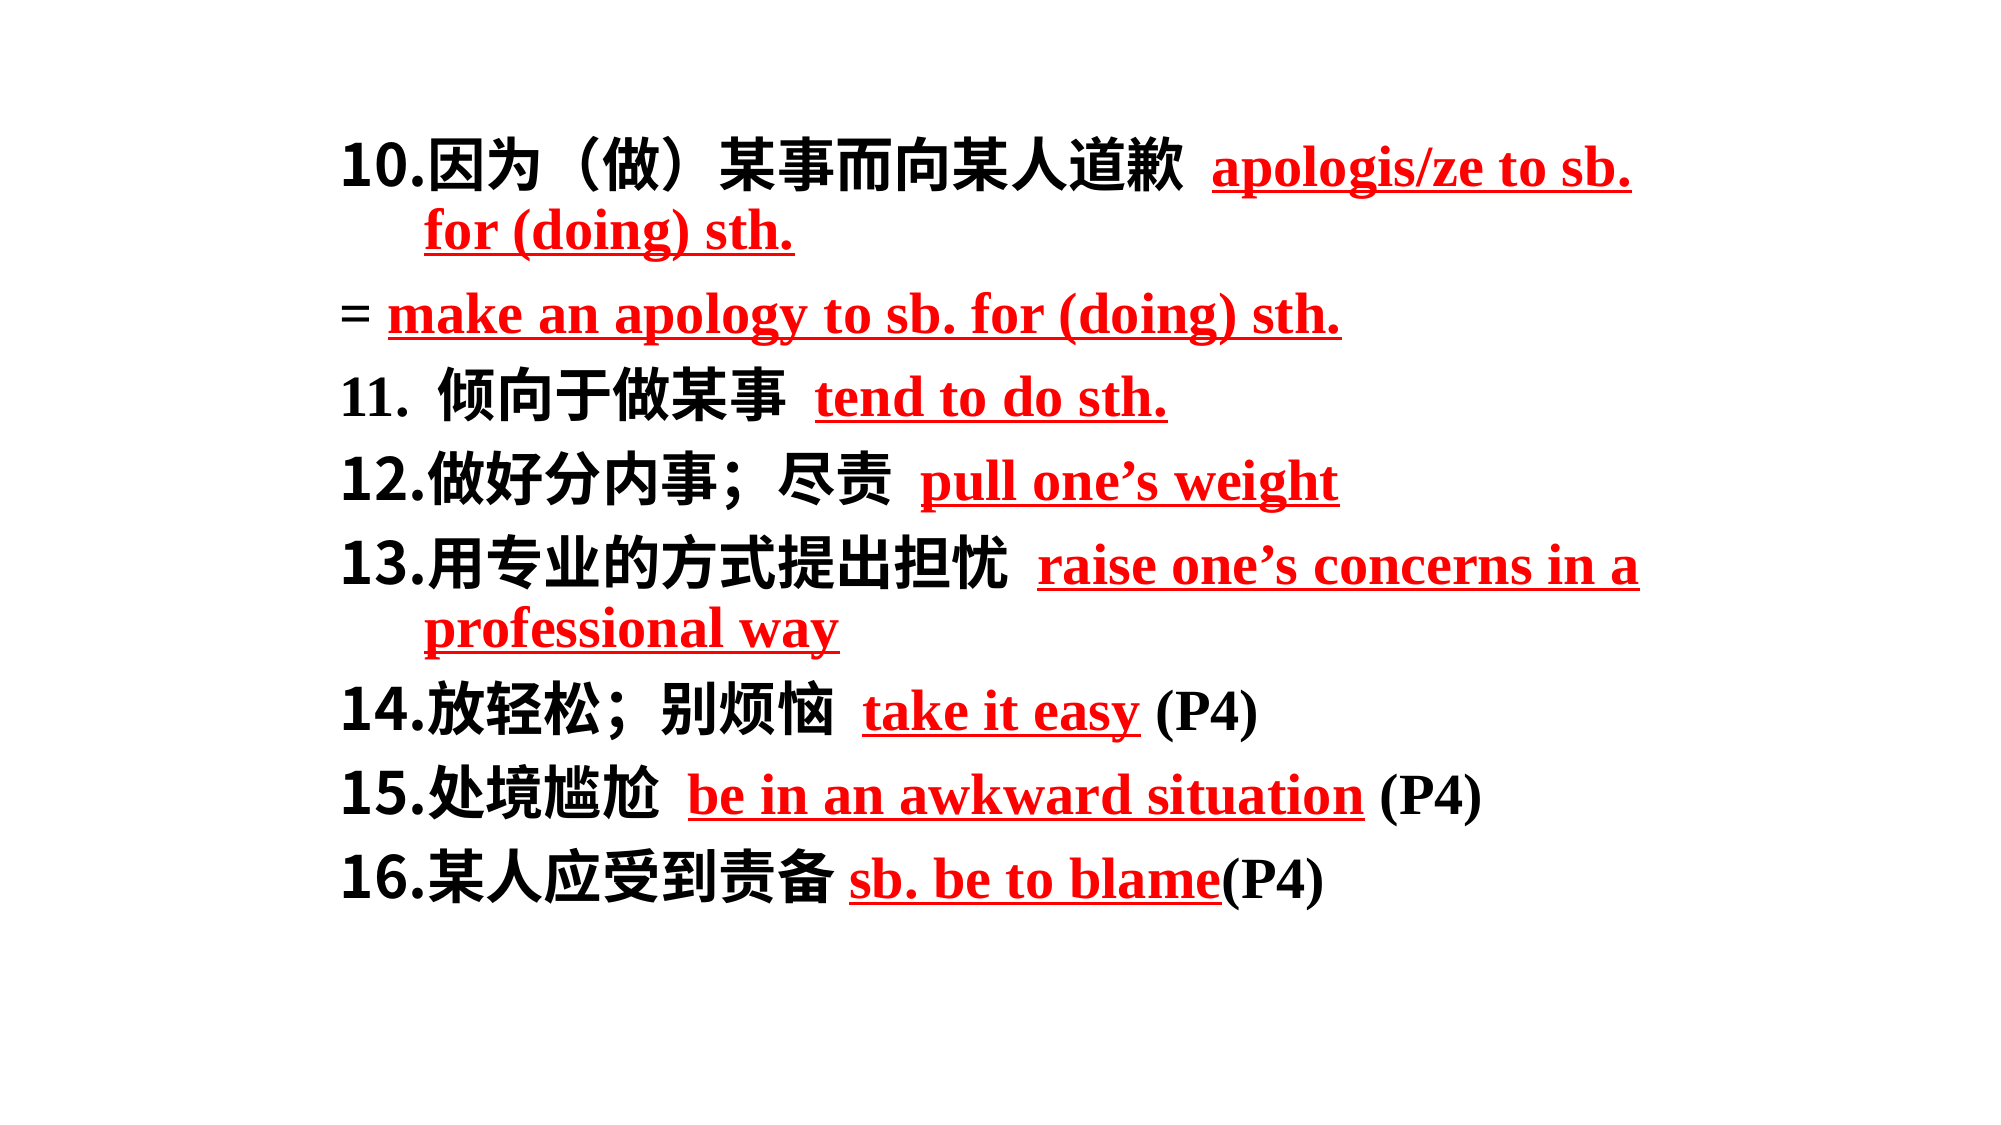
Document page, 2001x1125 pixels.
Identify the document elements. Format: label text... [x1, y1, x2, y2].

list 因为（做）某事而向某人道歉 apologis/ze to sb. for (doing) sth. = make an apology to sb. for (doing) sth. 11. 倾向于做某事 tend to do sth. 做好分内事；尽责 pull one’s weight 用专业的方式提出担忧 raise one’s concerns in a professional way 放轻松；别烦恼 take it easy (P4) 处境尴尬 be in an awkward situation (P4) 某人应受到责备sb. be to blame(P4) [324, 128, 1675, 1005]
